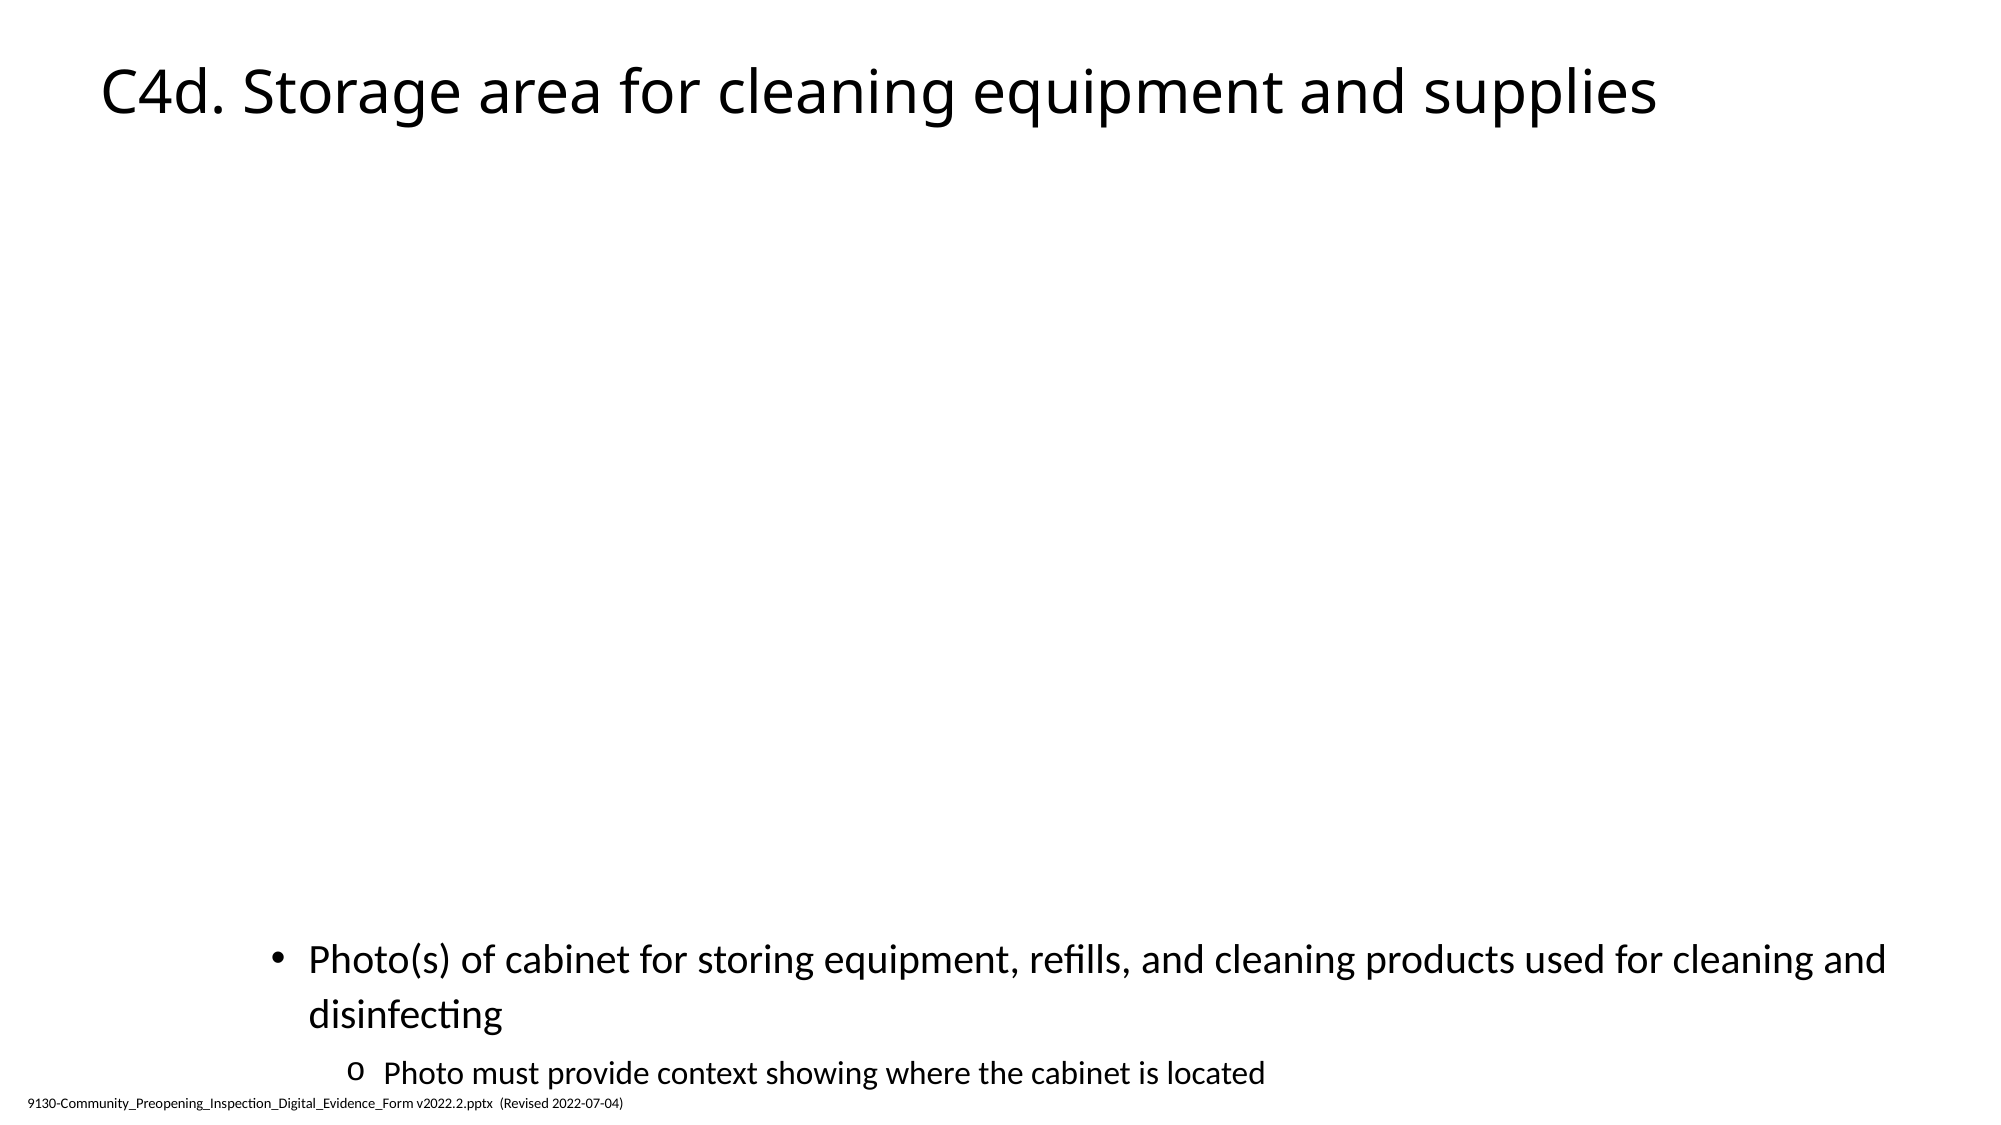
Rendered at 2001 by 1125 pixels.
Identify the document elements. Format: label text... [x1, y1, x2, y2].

text_box Photo(s) of cabinet for storing equipment, refills, and cleaning products used for cleaning and disinfecting Photo must provide context showing where the cabinet is located [255, 919, 1962, 1100]
title C4d. Storage area for cleaning equipment and supplies [85, 55, 1811, 132]
